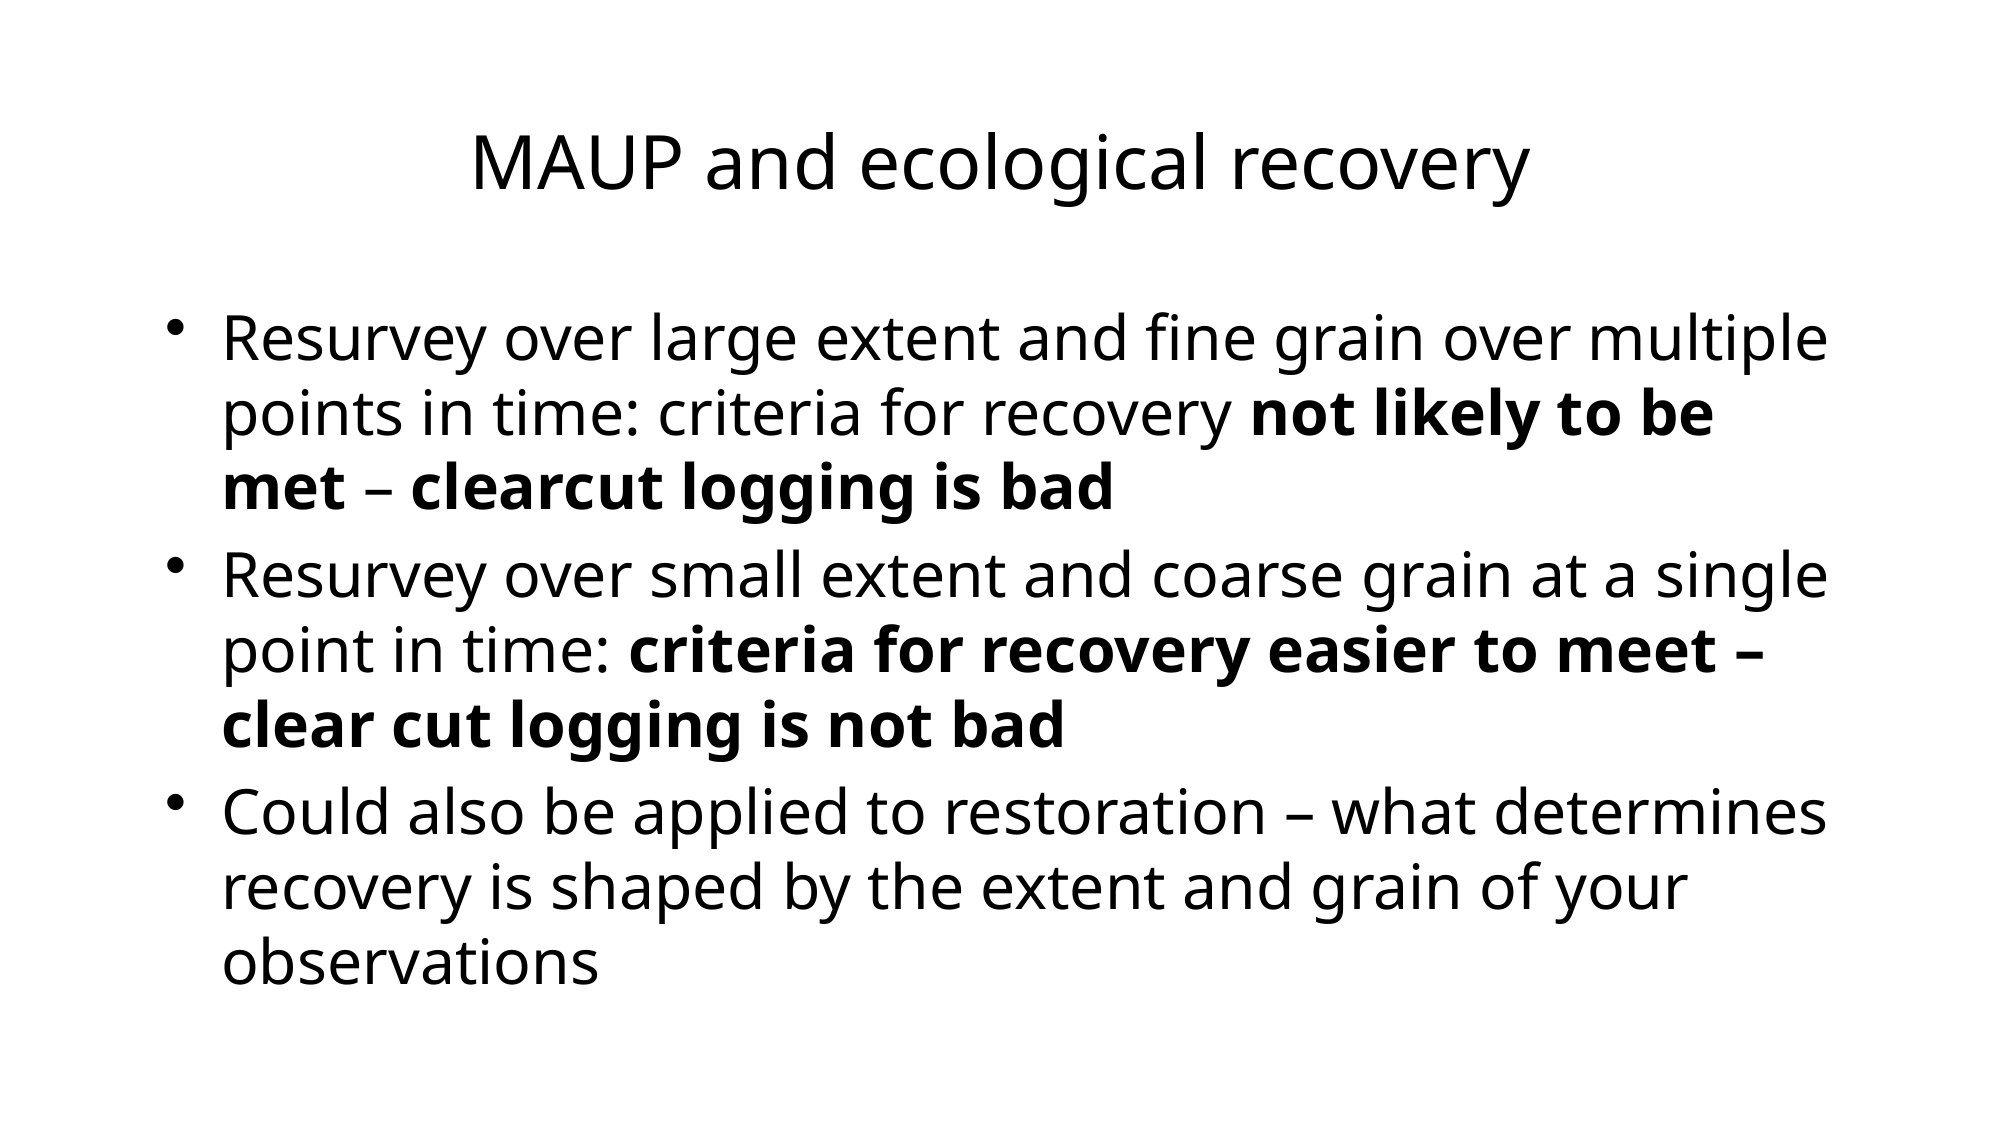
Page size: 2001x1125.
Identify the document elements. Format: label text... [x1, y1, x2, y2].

title MAUP and ecological recovery [150, 66, 1850, 254]
list Resurvey over large extent and fine grain over multiple points in time: criteria for recovery not likely to be met – clearcut logging is bad Resurvey over small extent and coarse grain at a single point in time: criteria for recovery easier to meet – clear cut logging is not bad Could also be applied to restoration – what determines recovery is shaped by the extent and grain of your observations [150, 290, 1850, 965]
